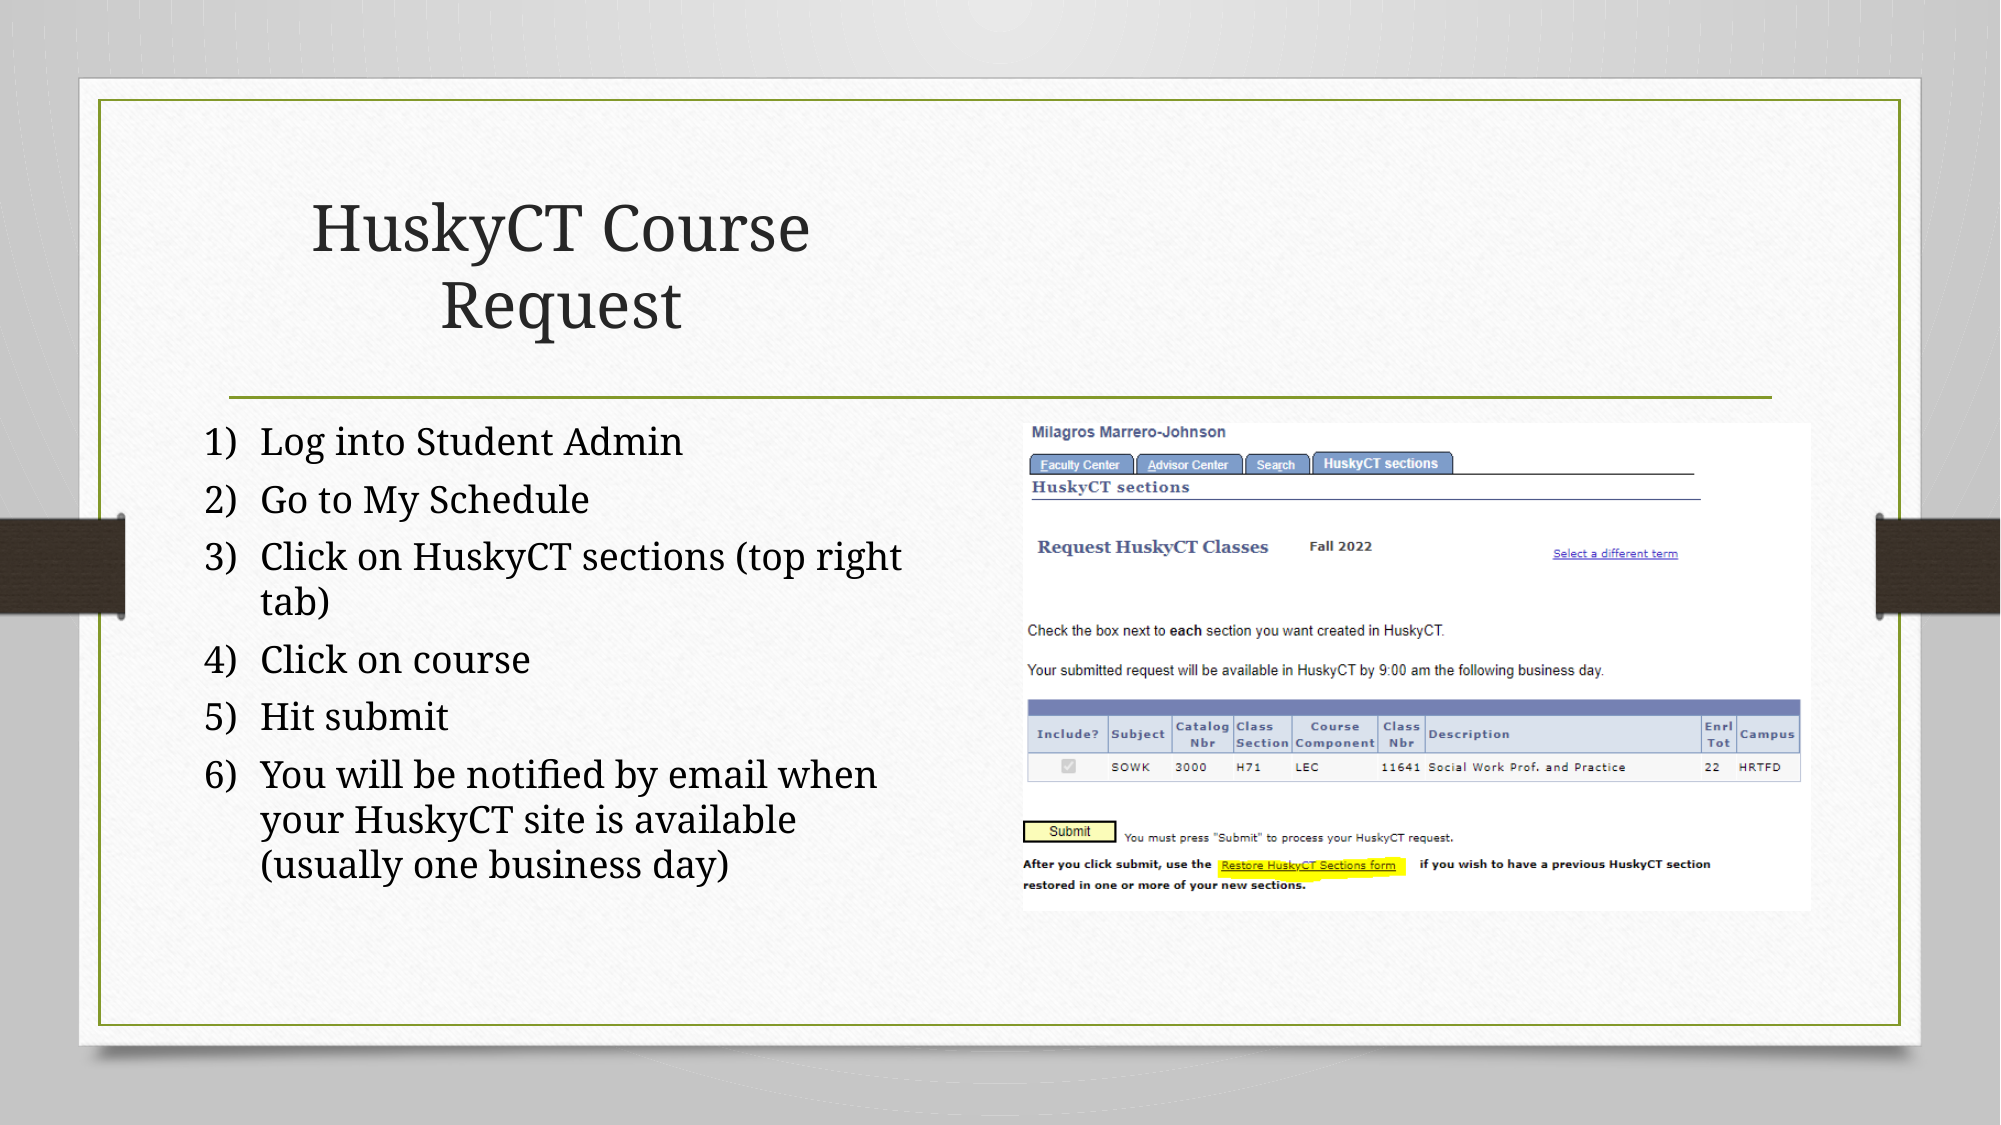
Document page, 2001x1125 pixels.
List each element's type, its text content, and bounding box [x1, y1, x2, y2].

text_box Log into Student Admin Go to My Schedule Click on HuskyCT sections (top right tab) Click on course Hit submit You will be notified by email when your HuskyCT site is available (usually one business day) [189, 410, 934, 951]
title HuskyCT Course Request [272, 179, 851, 330]
picture [0, 0, 2001, 1125]
text_box [238, 330, 885, 410]
